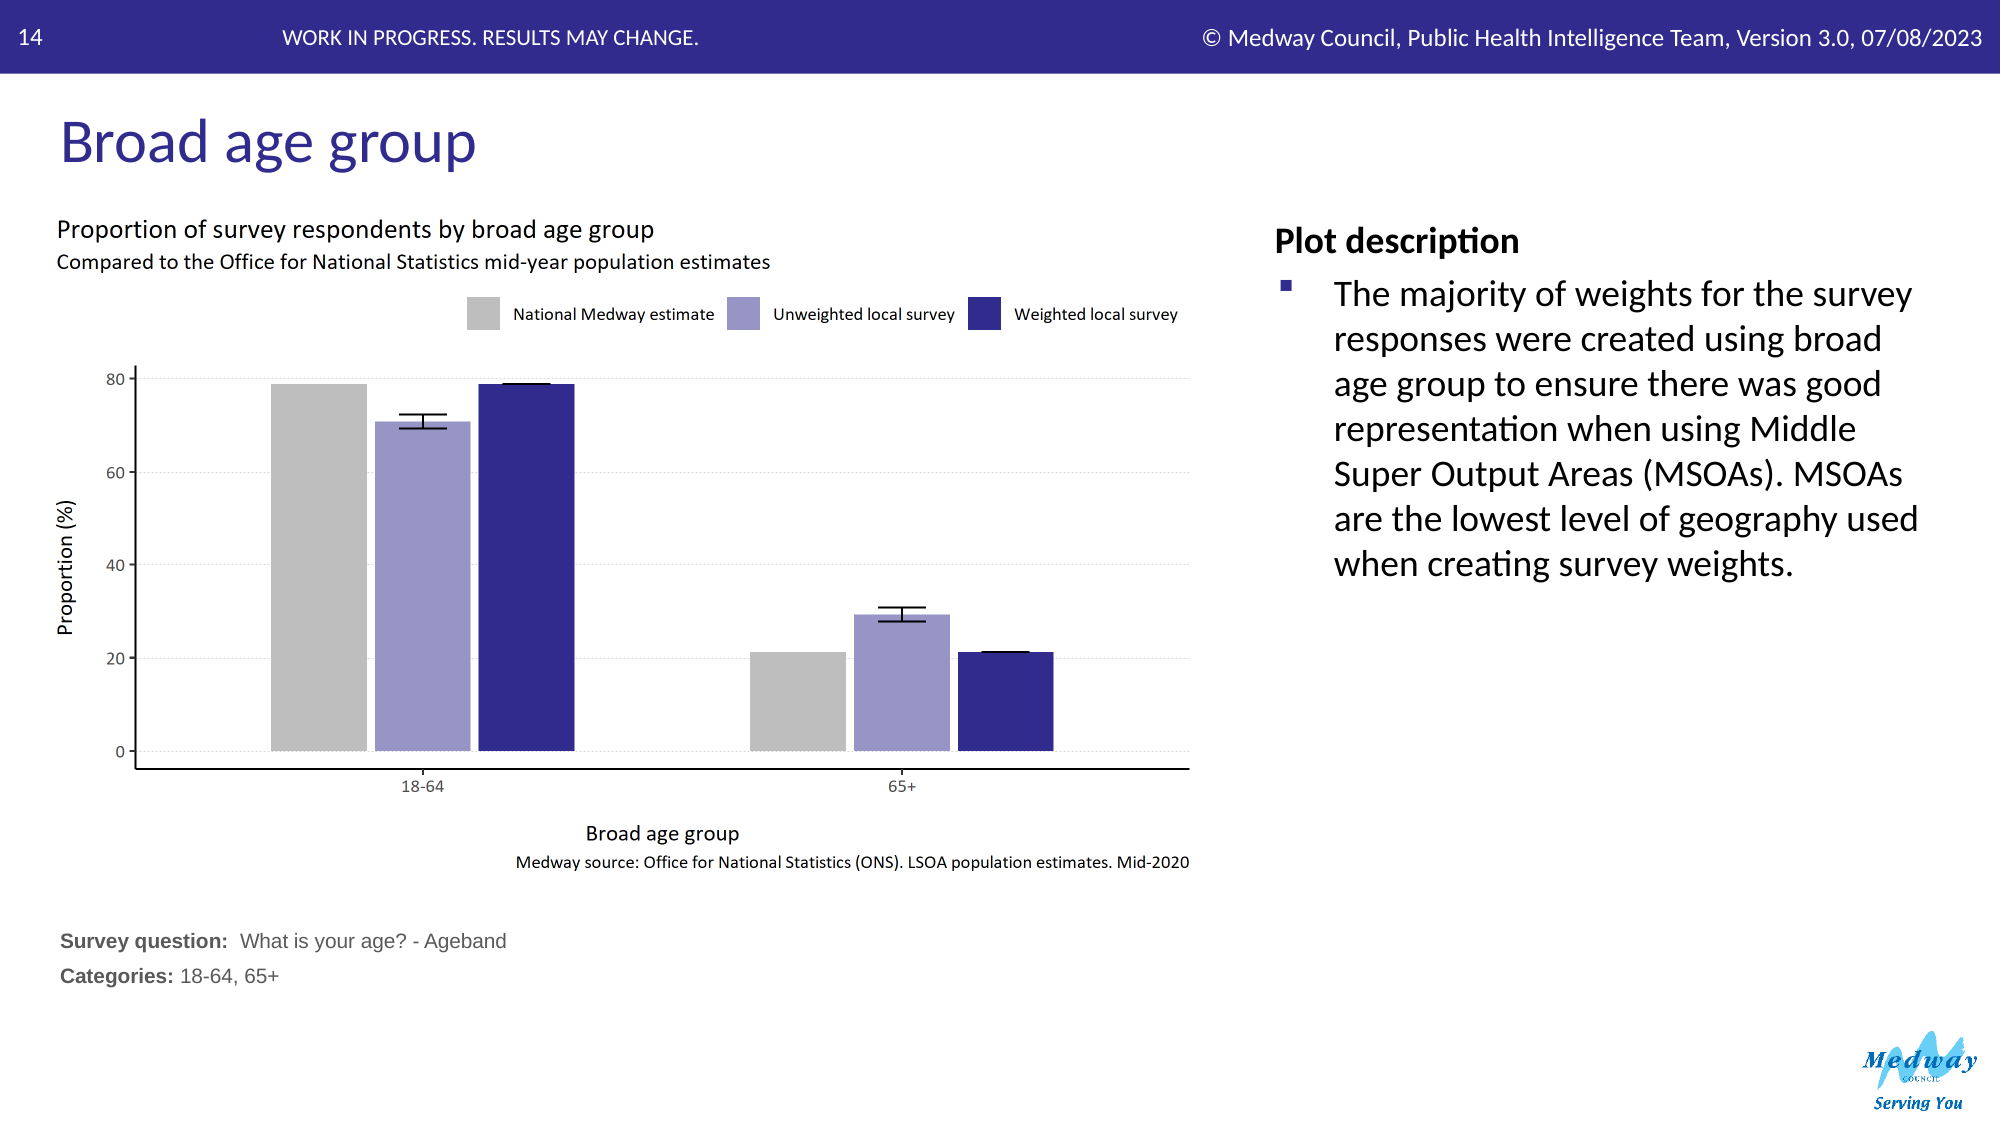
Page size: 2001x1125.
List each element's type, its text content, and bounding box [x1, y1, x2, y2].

title Broad age group [45, 83, 1955, 191]
list Plot description The majority of weights for the survey responses were created using broad age group to ensure there was good representation when using Middle Super Output Areas (MSOAs). MSOAs are the lowest level of geography used when creating survey weights. [1259, 208, 1955, 1000]
slide_number 14 [2, 5, 239, 66]
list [44, 208, 1201, 882]
picture [1862, 1031, 1977, 1111]
list Survey question: What is your age? - Ageband Categories: 18-64, 65+ [45, 916, 1201, 1089]
list © Medway Council, Public Health Intelligence Team, Version 3.0, 07/08/2023 [881, 2, 2000, 72]
